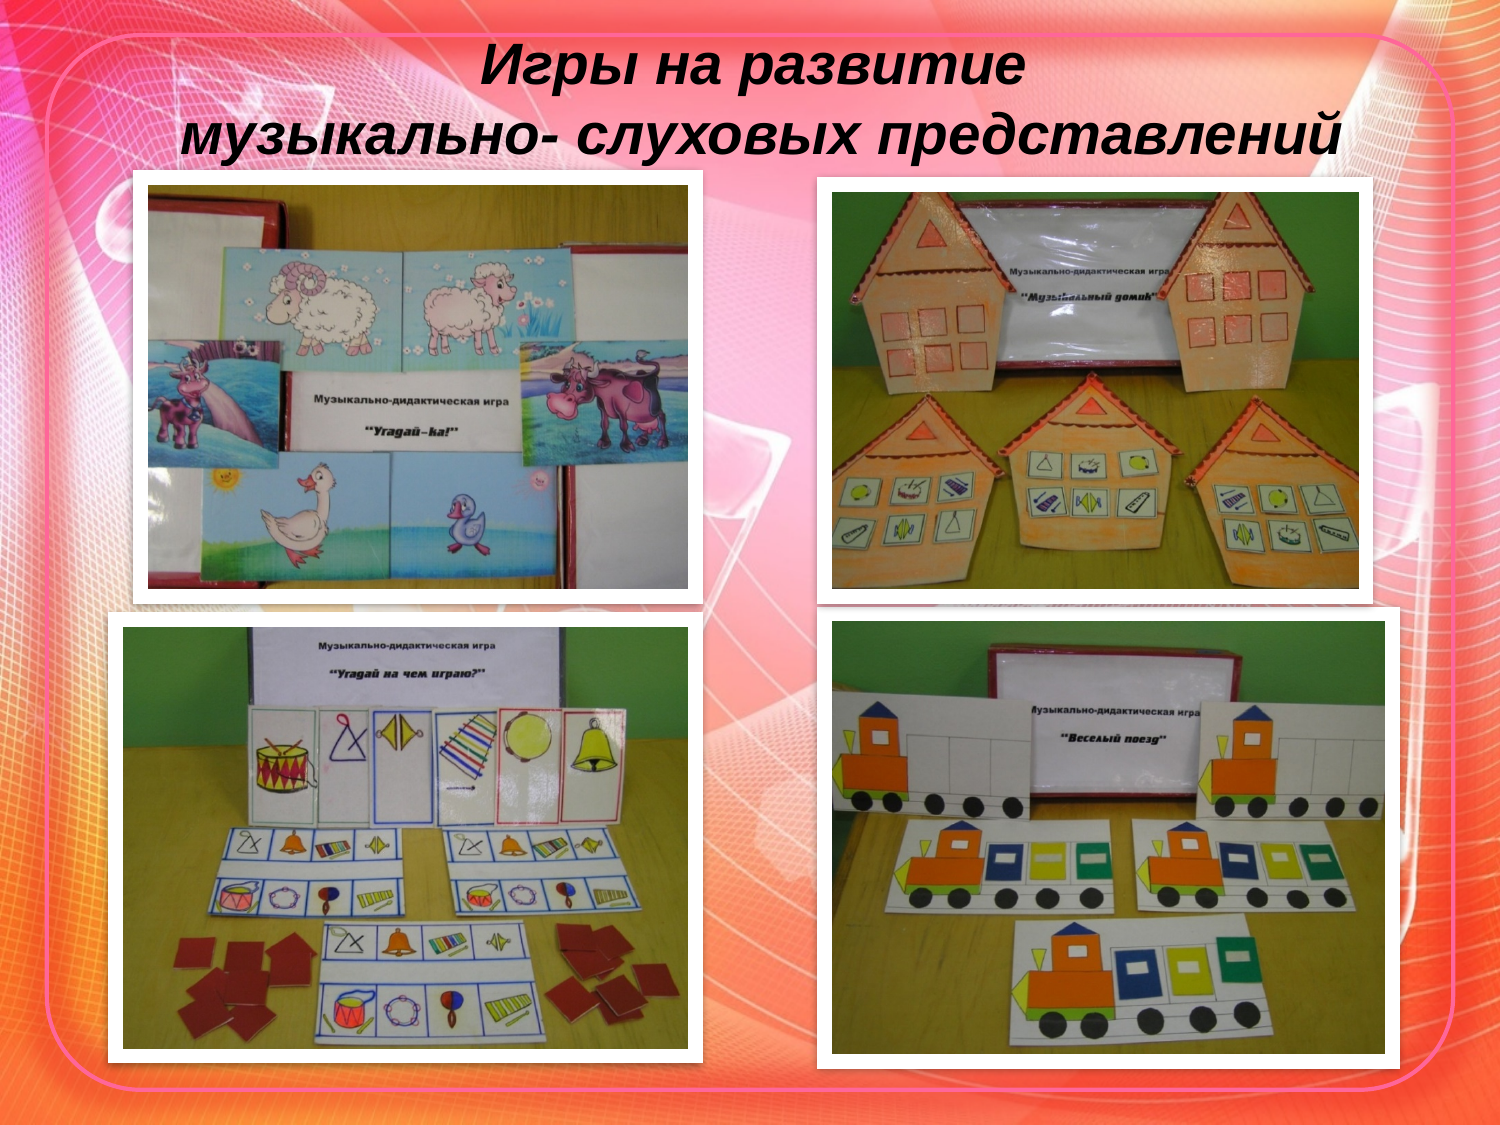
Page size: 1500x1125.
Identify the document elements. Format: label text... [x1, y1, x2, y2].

picture [0, 0, 1500, 1125]
text_box Игры на развитие музыкально- слуховых представлений [107, 19, 1417, 174]
